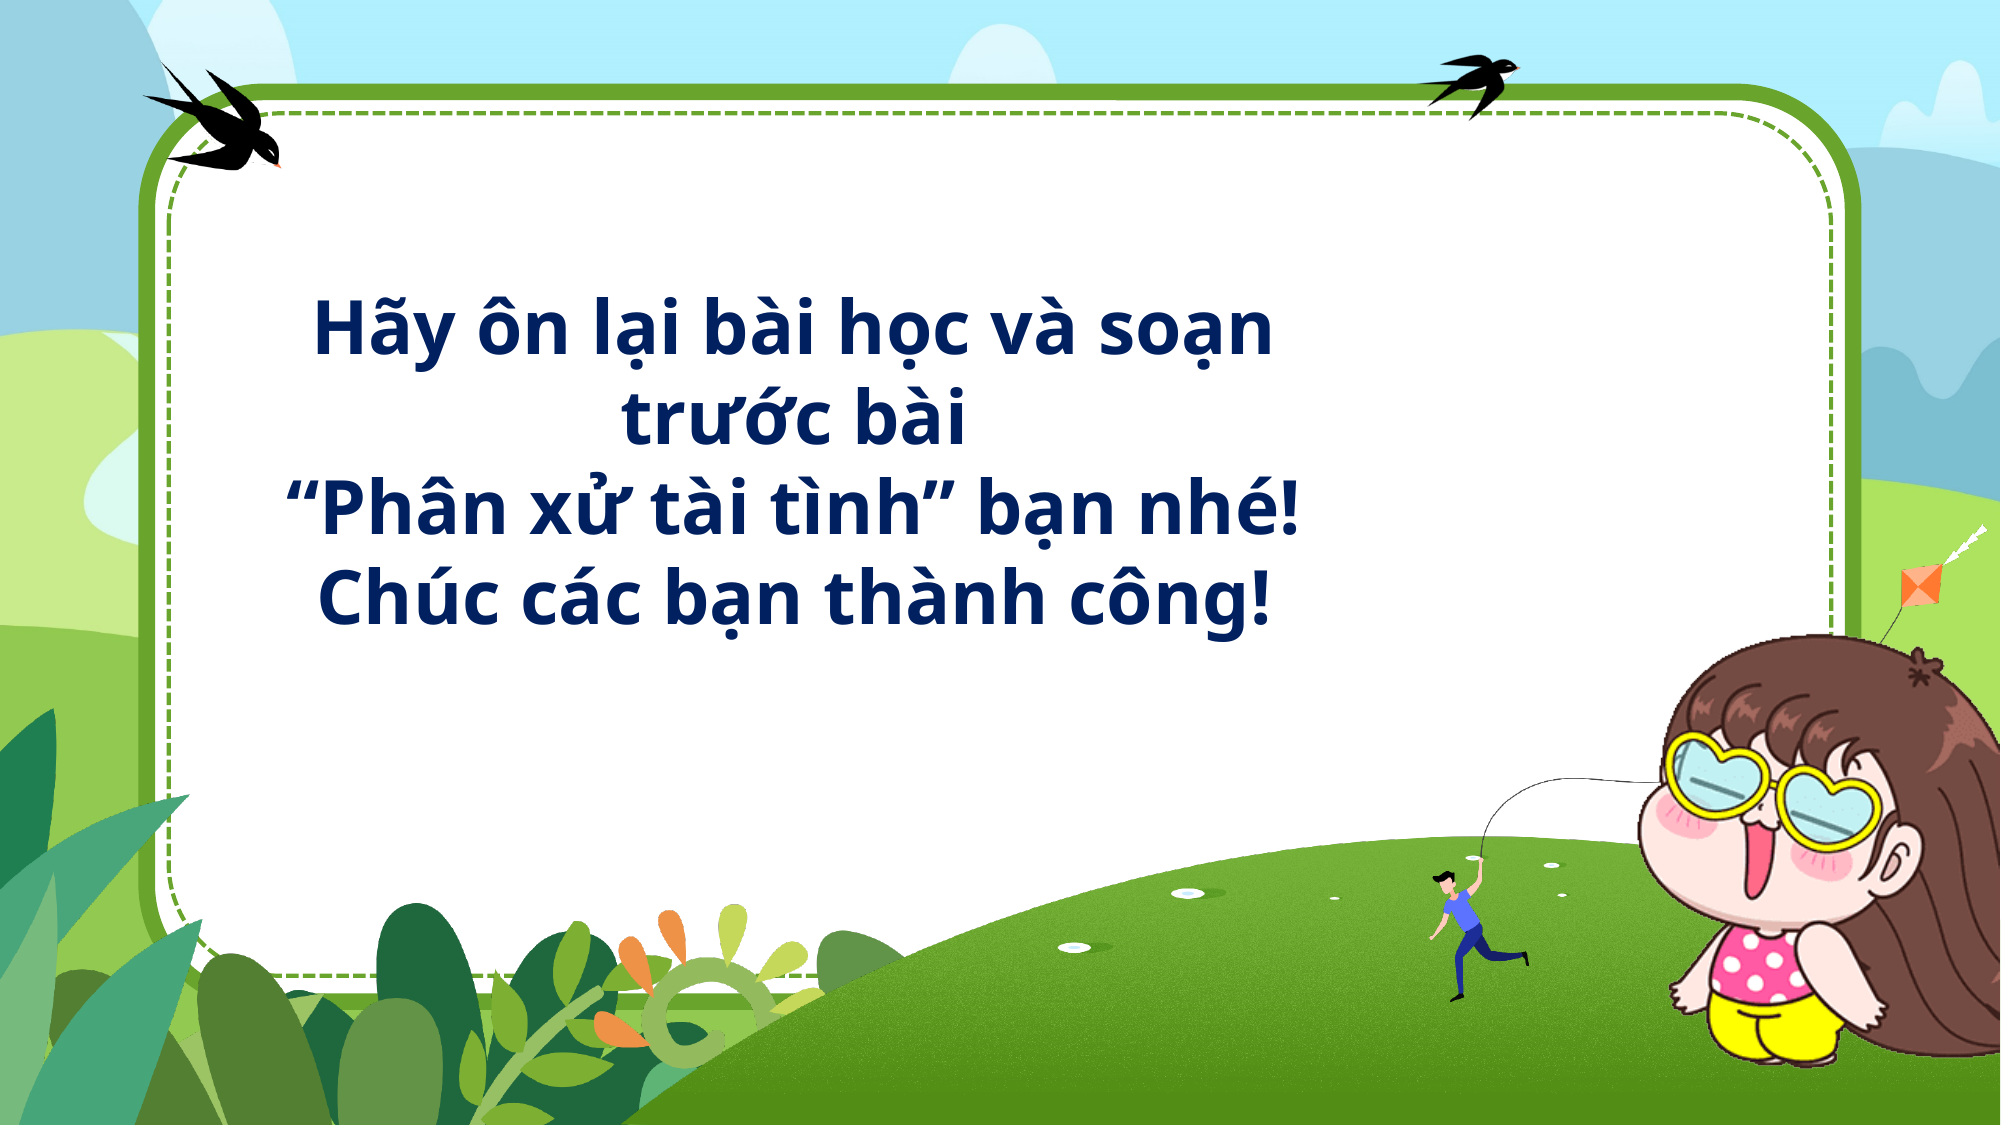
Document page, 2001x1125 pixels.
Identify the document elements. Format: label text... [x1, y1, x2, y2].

text_box Hãy ôn lại bài học và soạn trước bài “Phân xử tài tình” bạn nhé! Chúc các bạn thành công! [198, 272, 1390, 648]
picture [0, 0, 2001, 1125]
